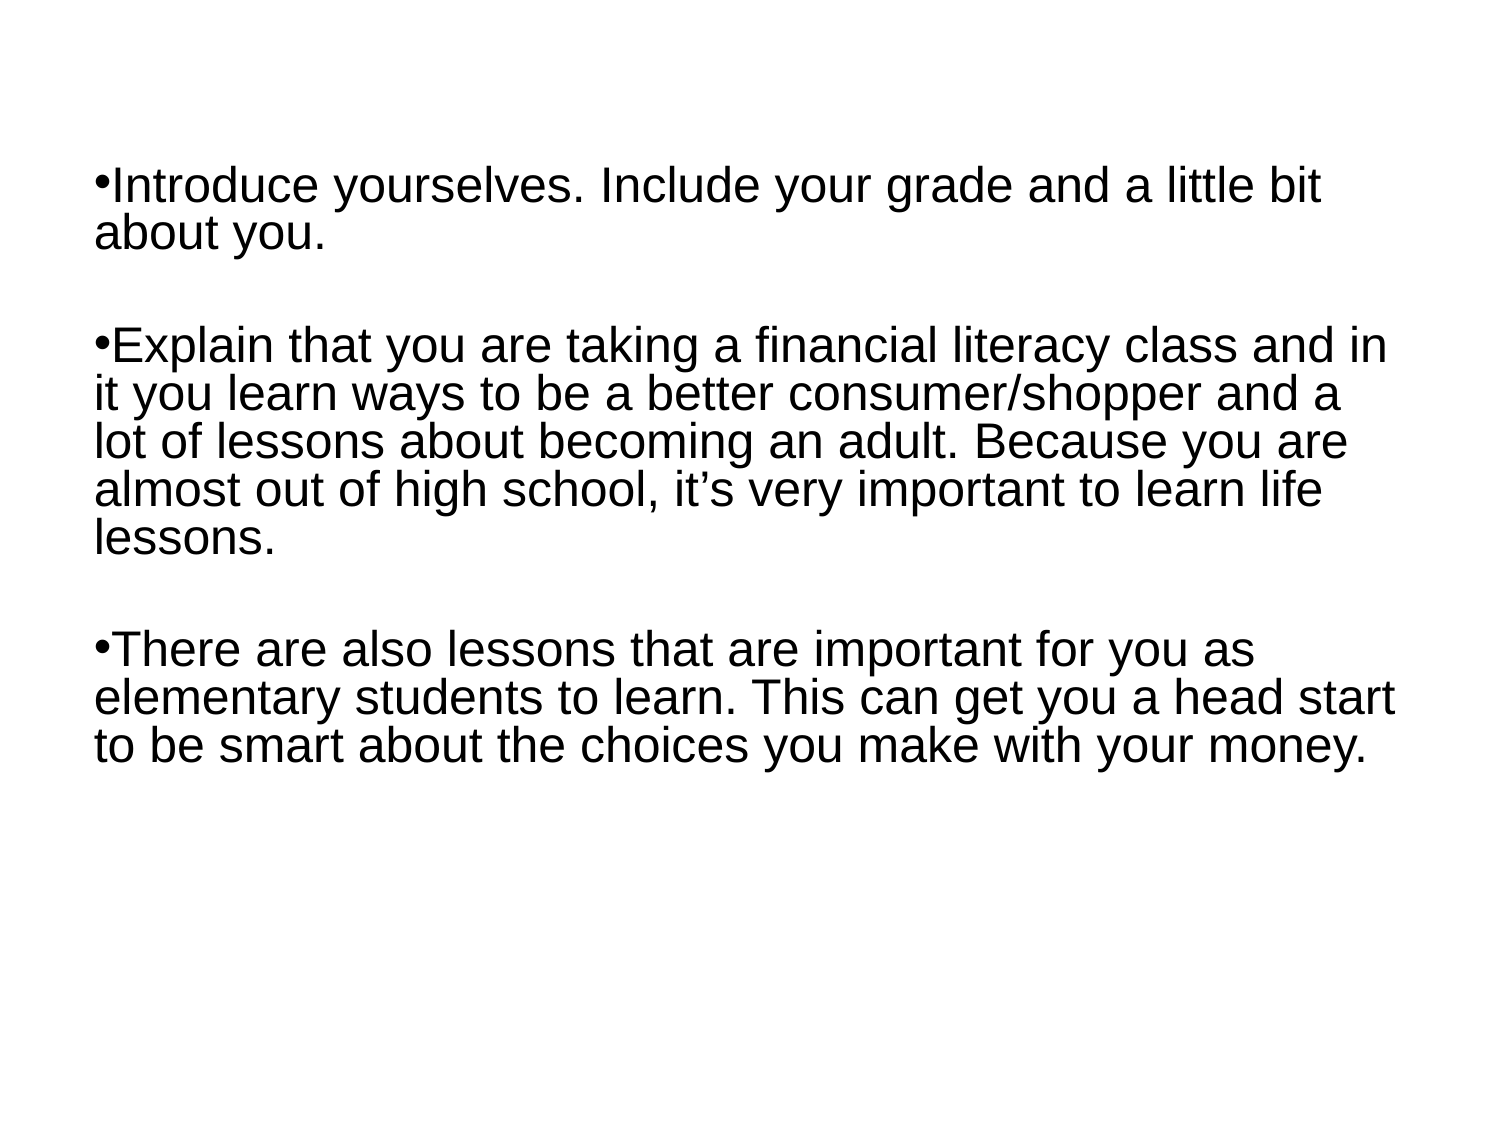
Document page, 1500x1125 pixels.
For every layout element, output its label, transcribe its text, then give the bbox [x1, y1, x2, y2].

subtitle Introduce yourselves. Include your grade and a little bit about you. Explain that you are taking a financial literacy class and in it you learn ways to be a better consumer/shopper and a lot of lessons about becoming an adult. Because you are almost out of high school, it’s very important to learn life lessons. There are also lessons that are important for you as elementary students to learn. This can get you a head start to be smart about the choices you make with your money. [78, 156, 1423, 969]
